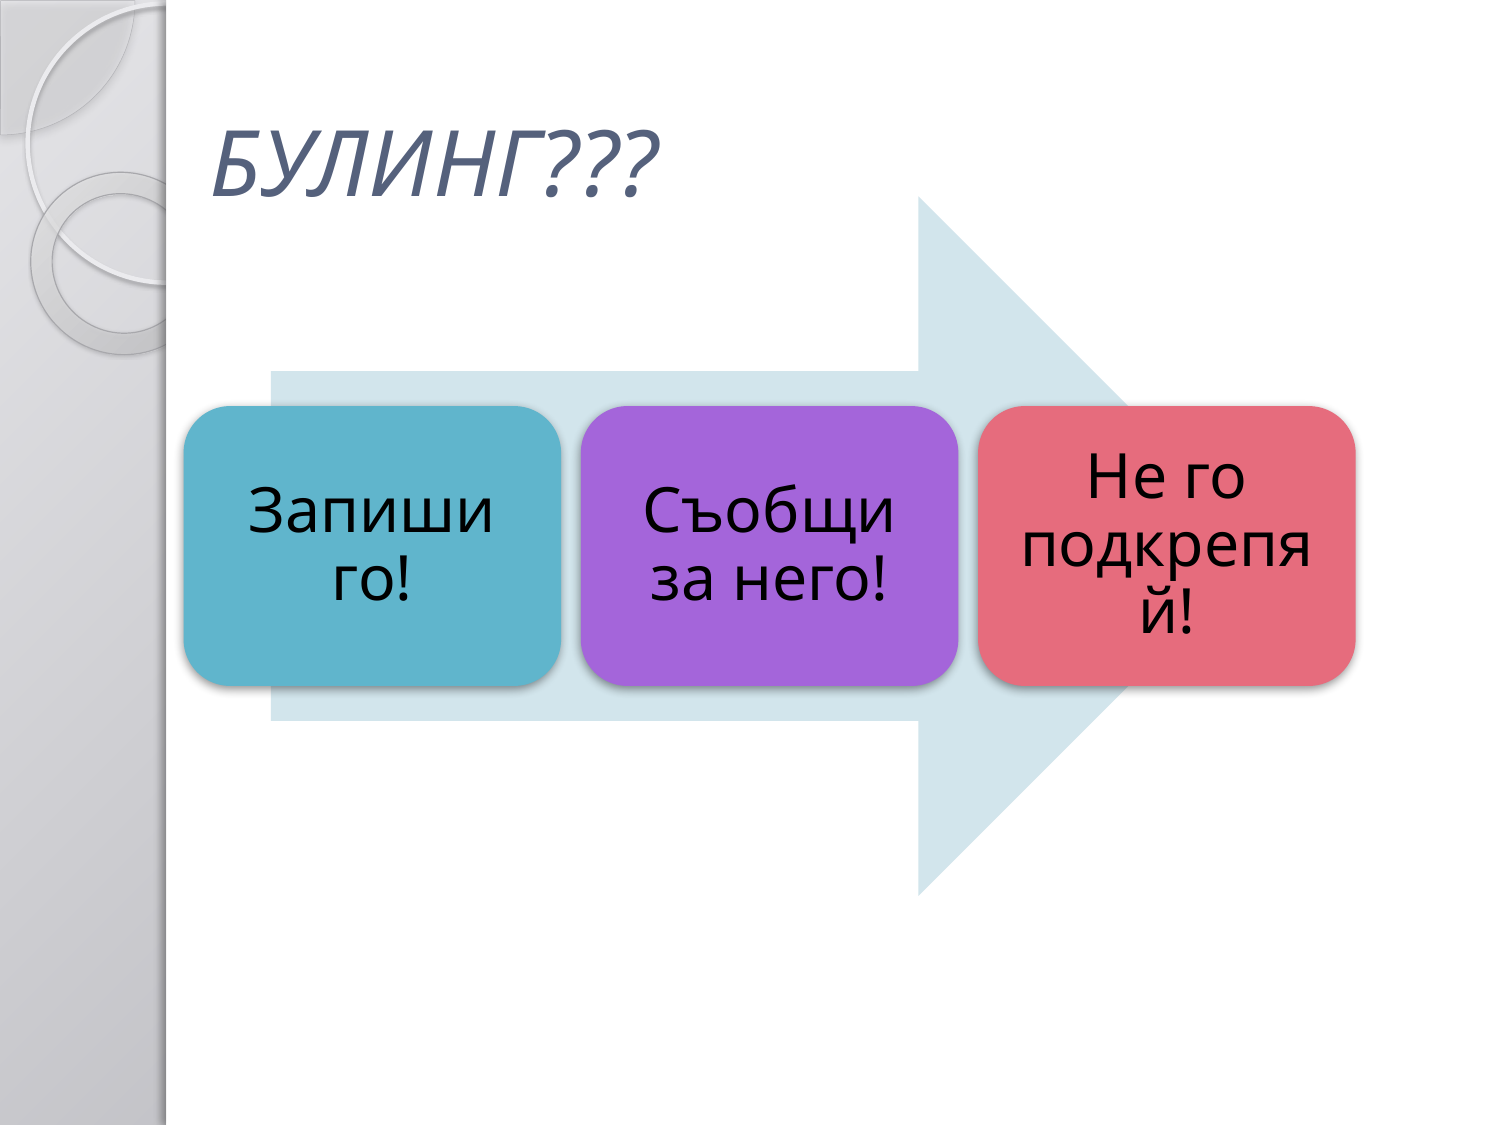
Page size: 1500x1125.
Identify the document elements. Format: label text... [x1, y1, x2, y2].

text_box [182, 196, 1357, 897]
title БУЛИНГ??? [194, 66, 1425, 254]
